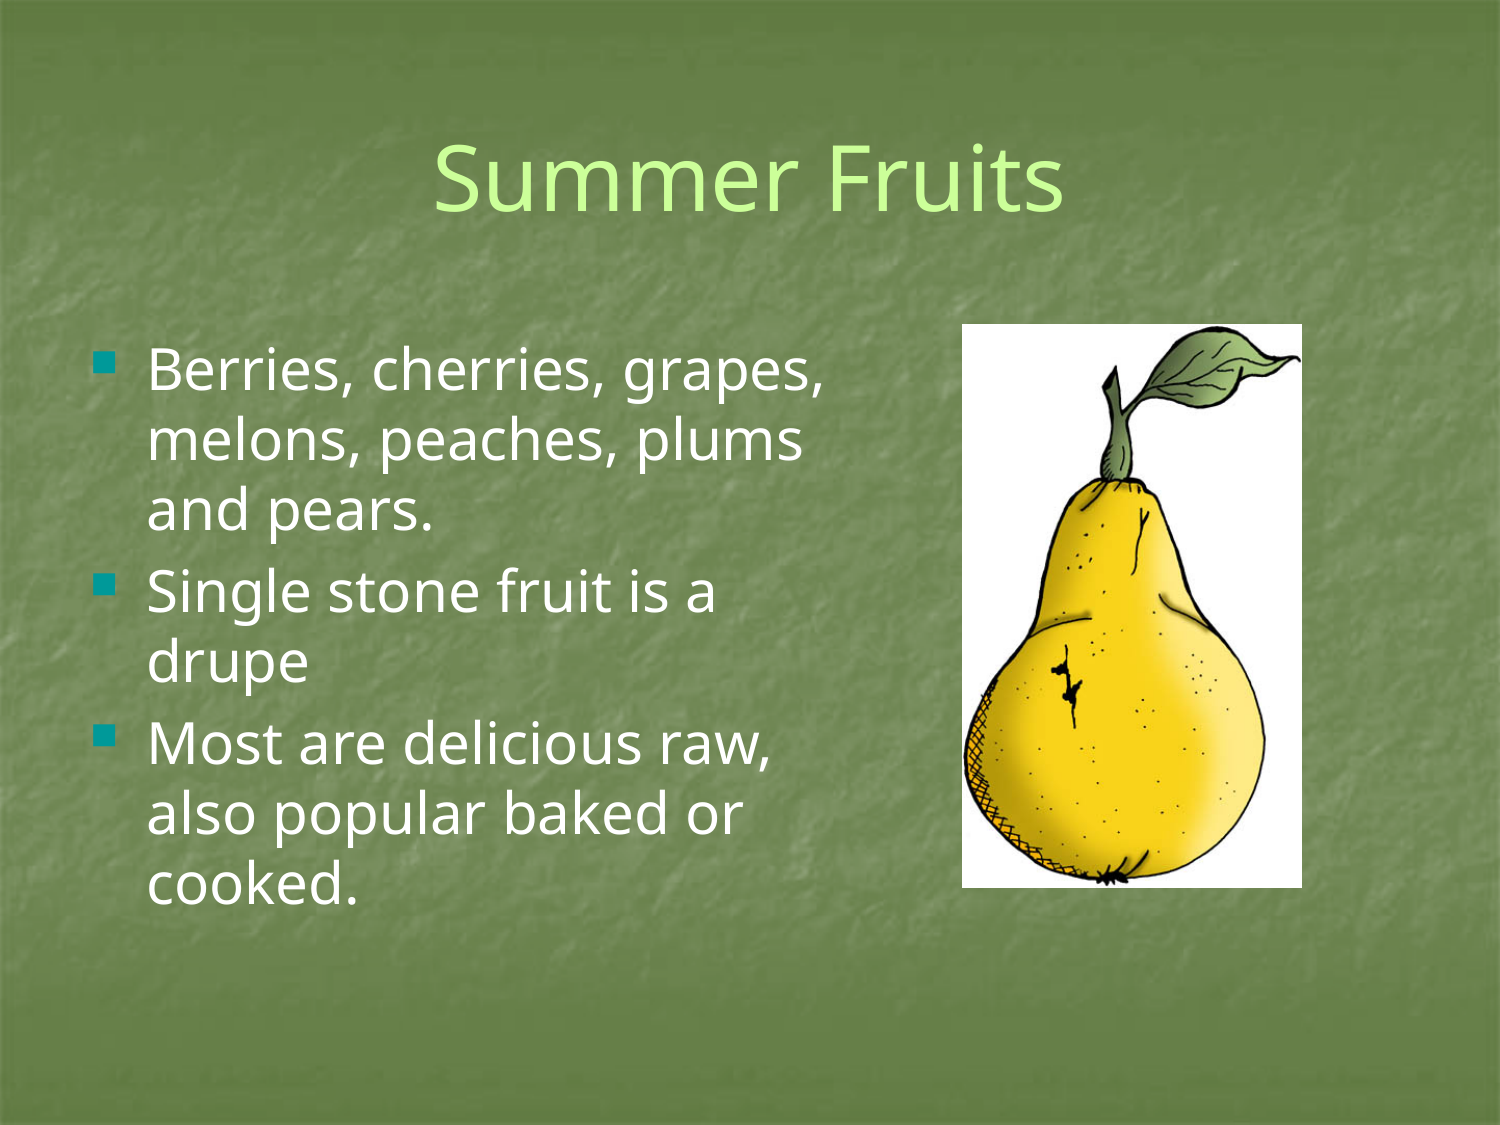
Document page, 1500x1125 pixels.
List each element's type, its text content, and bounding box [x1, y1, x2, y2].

list Berries, cherries, grapes, melons, peaches, plums and pears. Single stone fruit is a drupe Most are delicious raw, also popular baked or cooked. [74, 324, 863, 1001]
picture [962, 324, 1302, 888]
title Summer Fruits [74, 62, 1426, 288]
